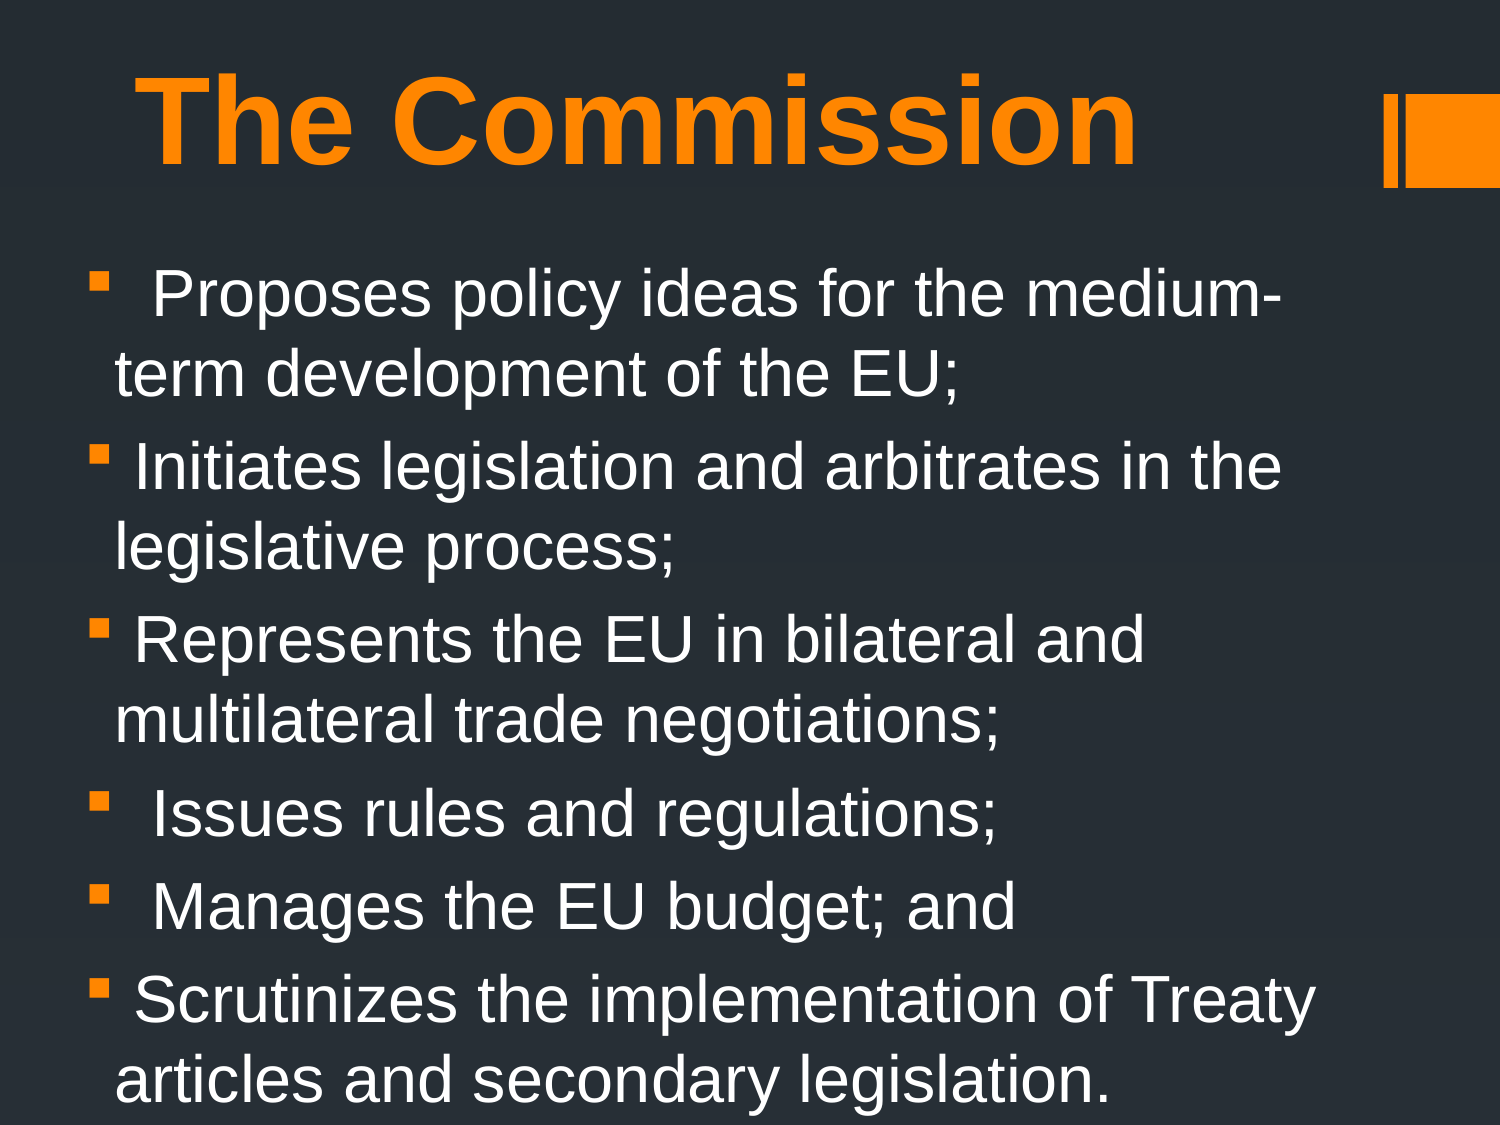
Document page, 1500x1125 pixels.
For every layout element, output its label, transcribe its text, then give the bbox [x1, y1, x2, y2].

list Proposes policy ideas for the medium-term development of the EU; Initiates legislation and arbitrates in the legislative process; Represents the EU in bilateral and multilateral trade negotiations; Issues rules and regulations; Manages the EU budget; and Scrutinizes the implementation of Treaty articles and secondary legislation. [61, 242, 1360, 1125]
title The Commission [119, 9, 1381, 197]
